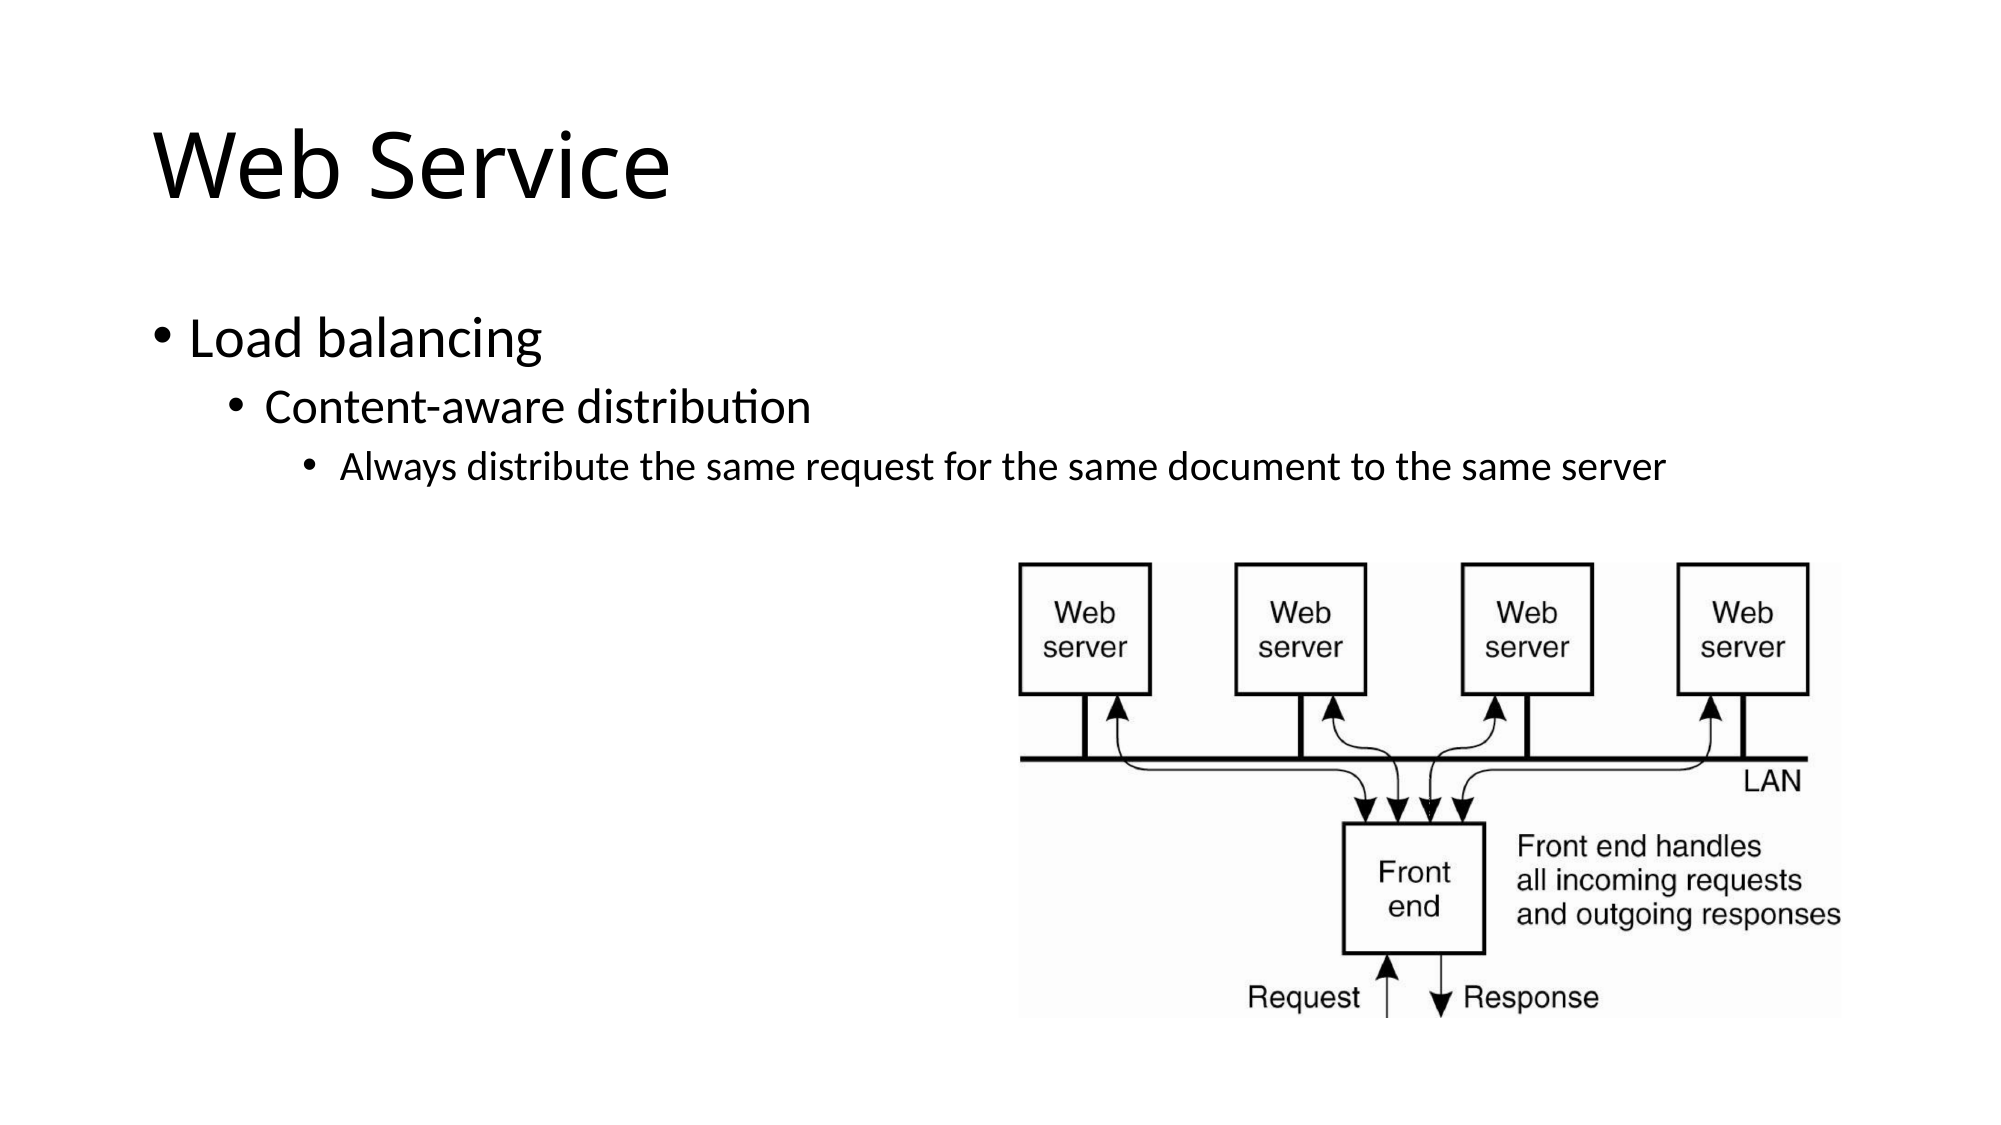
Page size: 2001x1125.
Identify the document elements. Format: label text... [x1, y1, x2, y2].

picture [948, 510, 1913, 1054]
list Load balancing Content-aware distribution Always distribute the same request for the same document to the same server [137, 299, 1863, 1014]
title Web Service [137, 59, 1863, 278]
